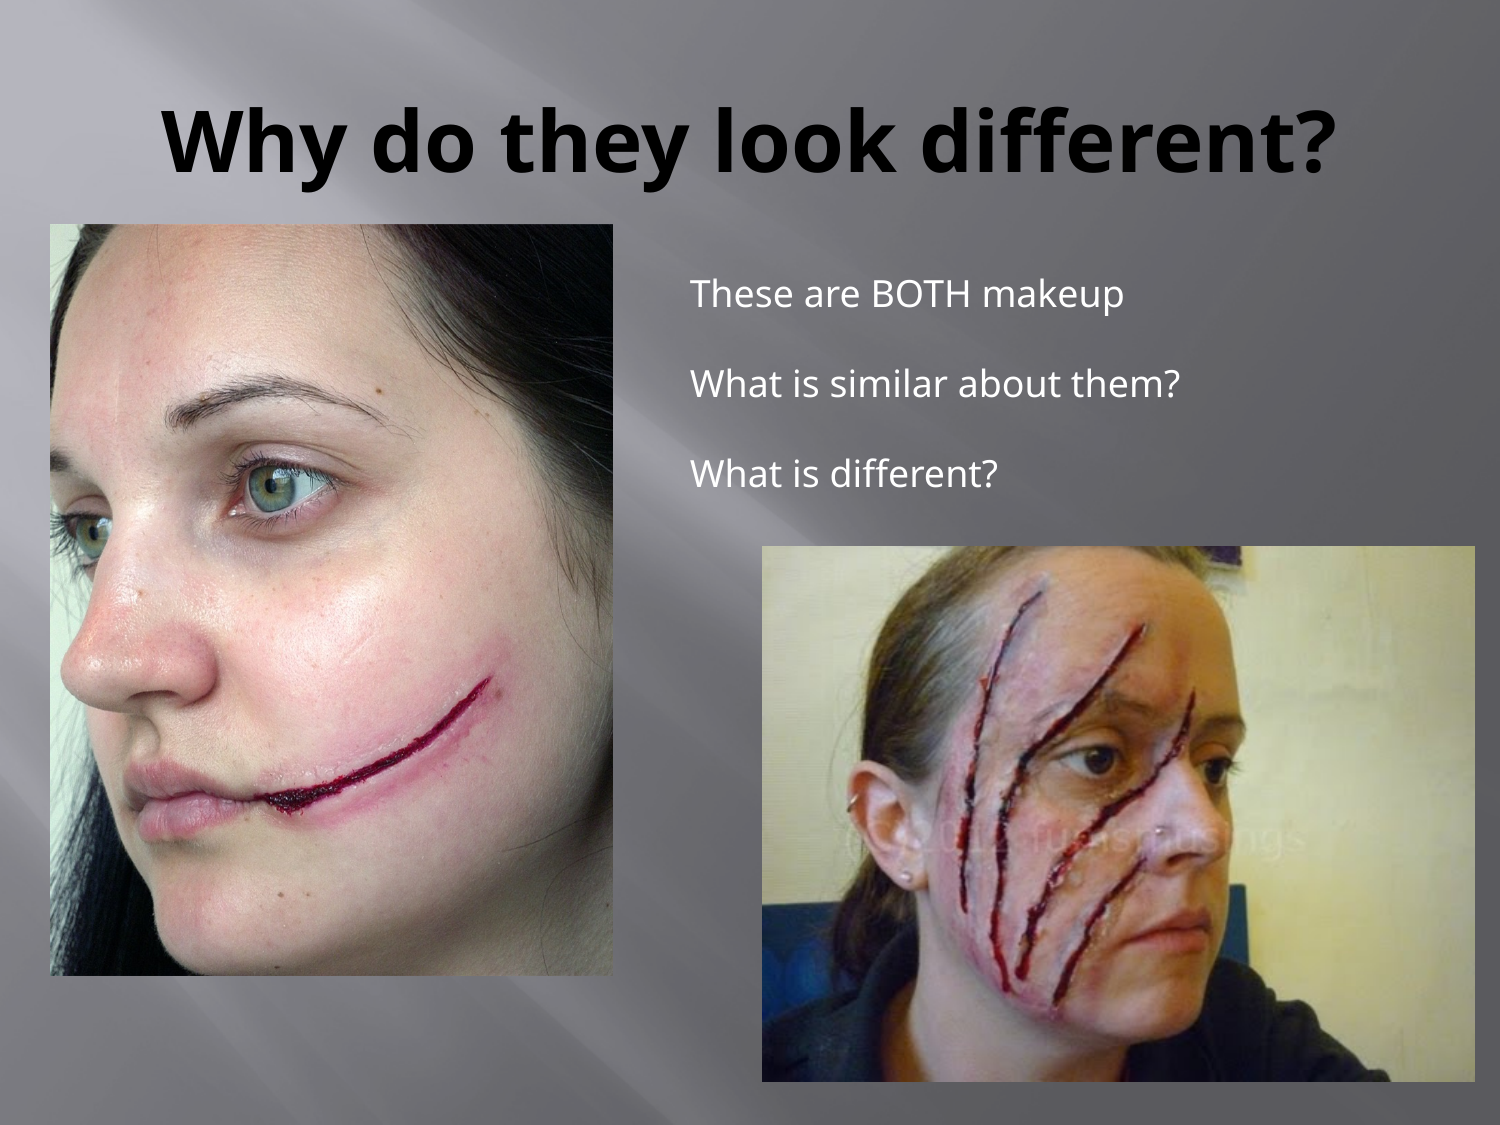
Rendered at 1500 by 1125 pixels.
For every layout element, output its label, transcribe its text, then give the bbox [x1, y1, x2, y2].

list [49, 224, 613, 976]
picture [762, 546, 1476, 1082]
text_box These are BOTH makeup What is similar about them? What is different? [674, 262, 1438, 503]
title Why do they look different? [75, 45, 1425, 233]
